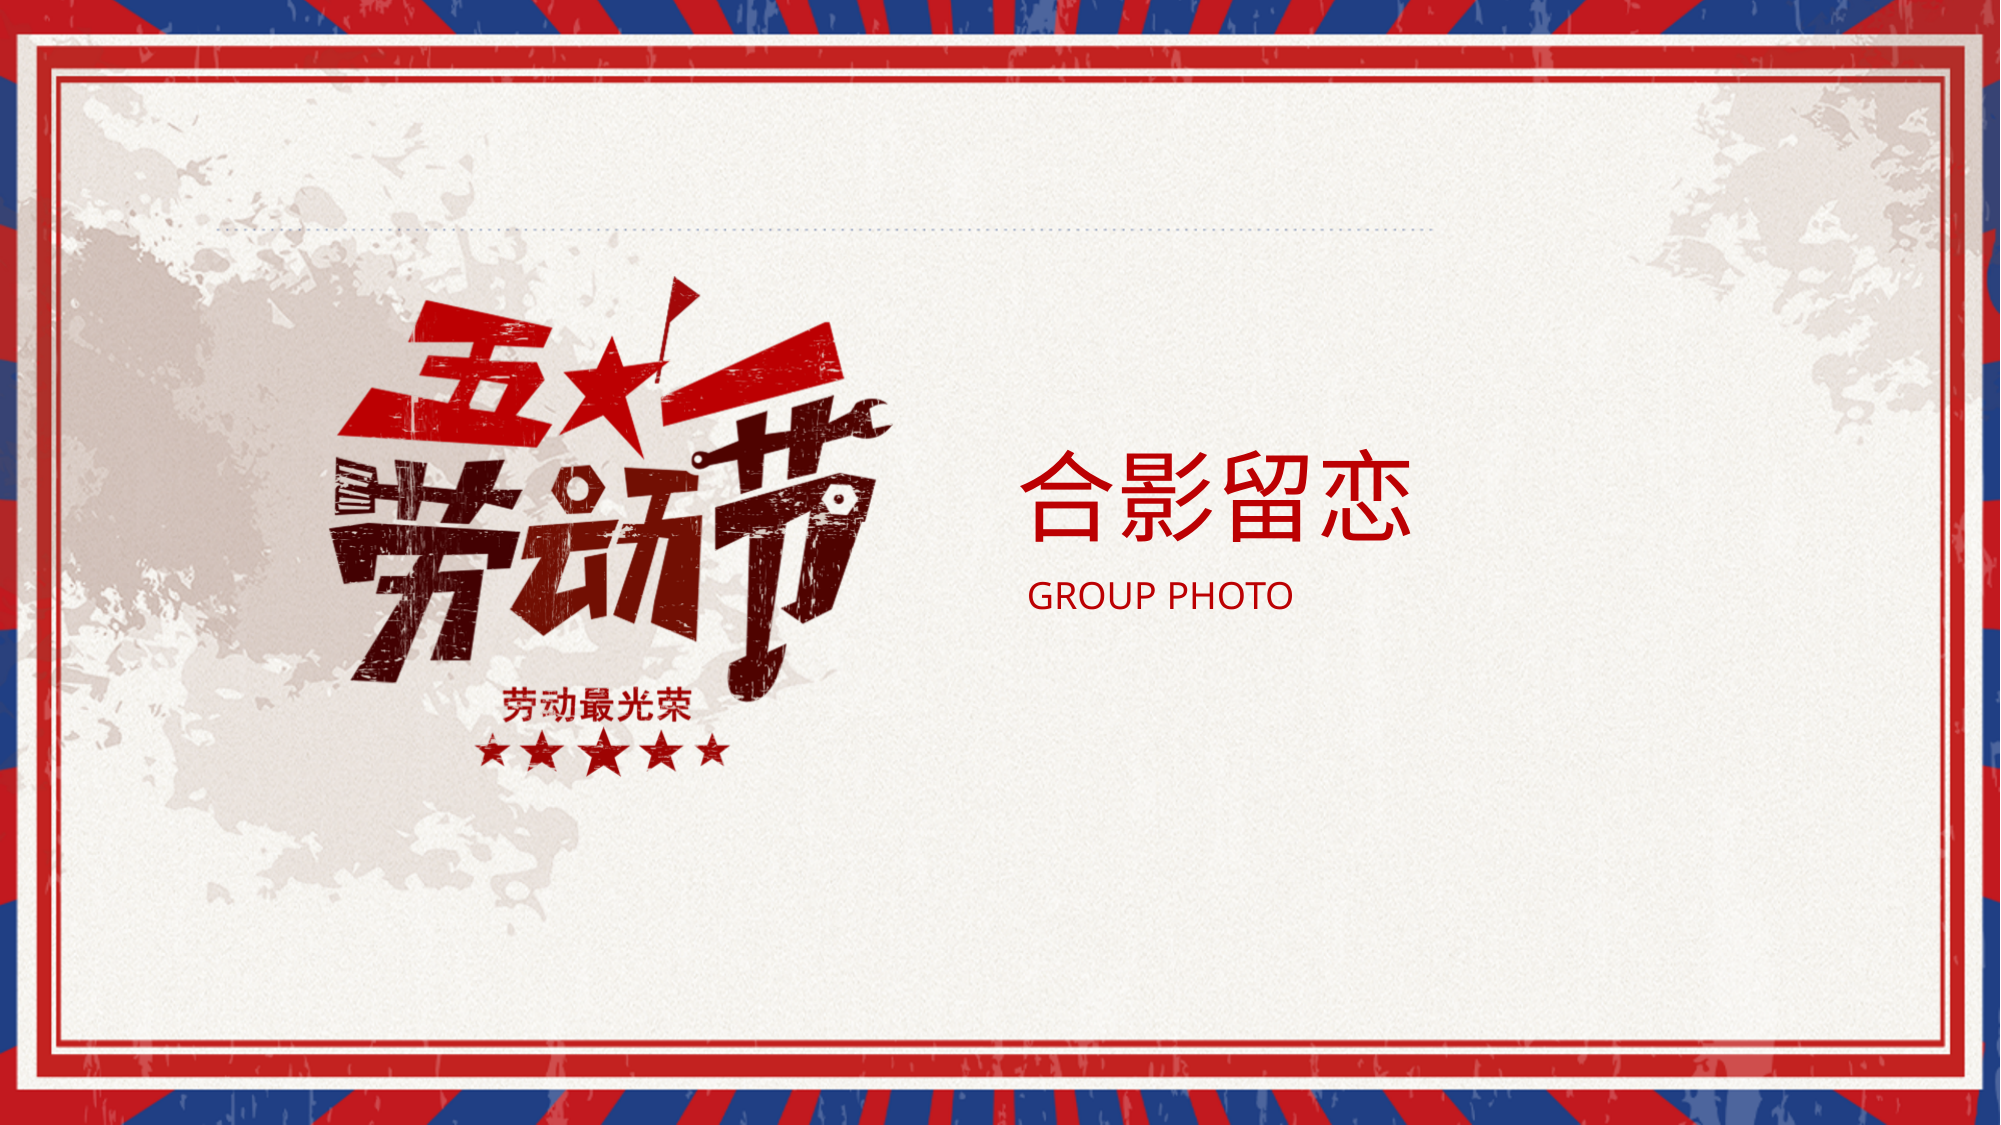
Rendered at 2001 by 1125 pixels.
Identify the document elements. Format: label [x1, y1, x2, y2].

text_box [1001, 427, 1738, 626]
picture [0, 0, 2000, 1125]
